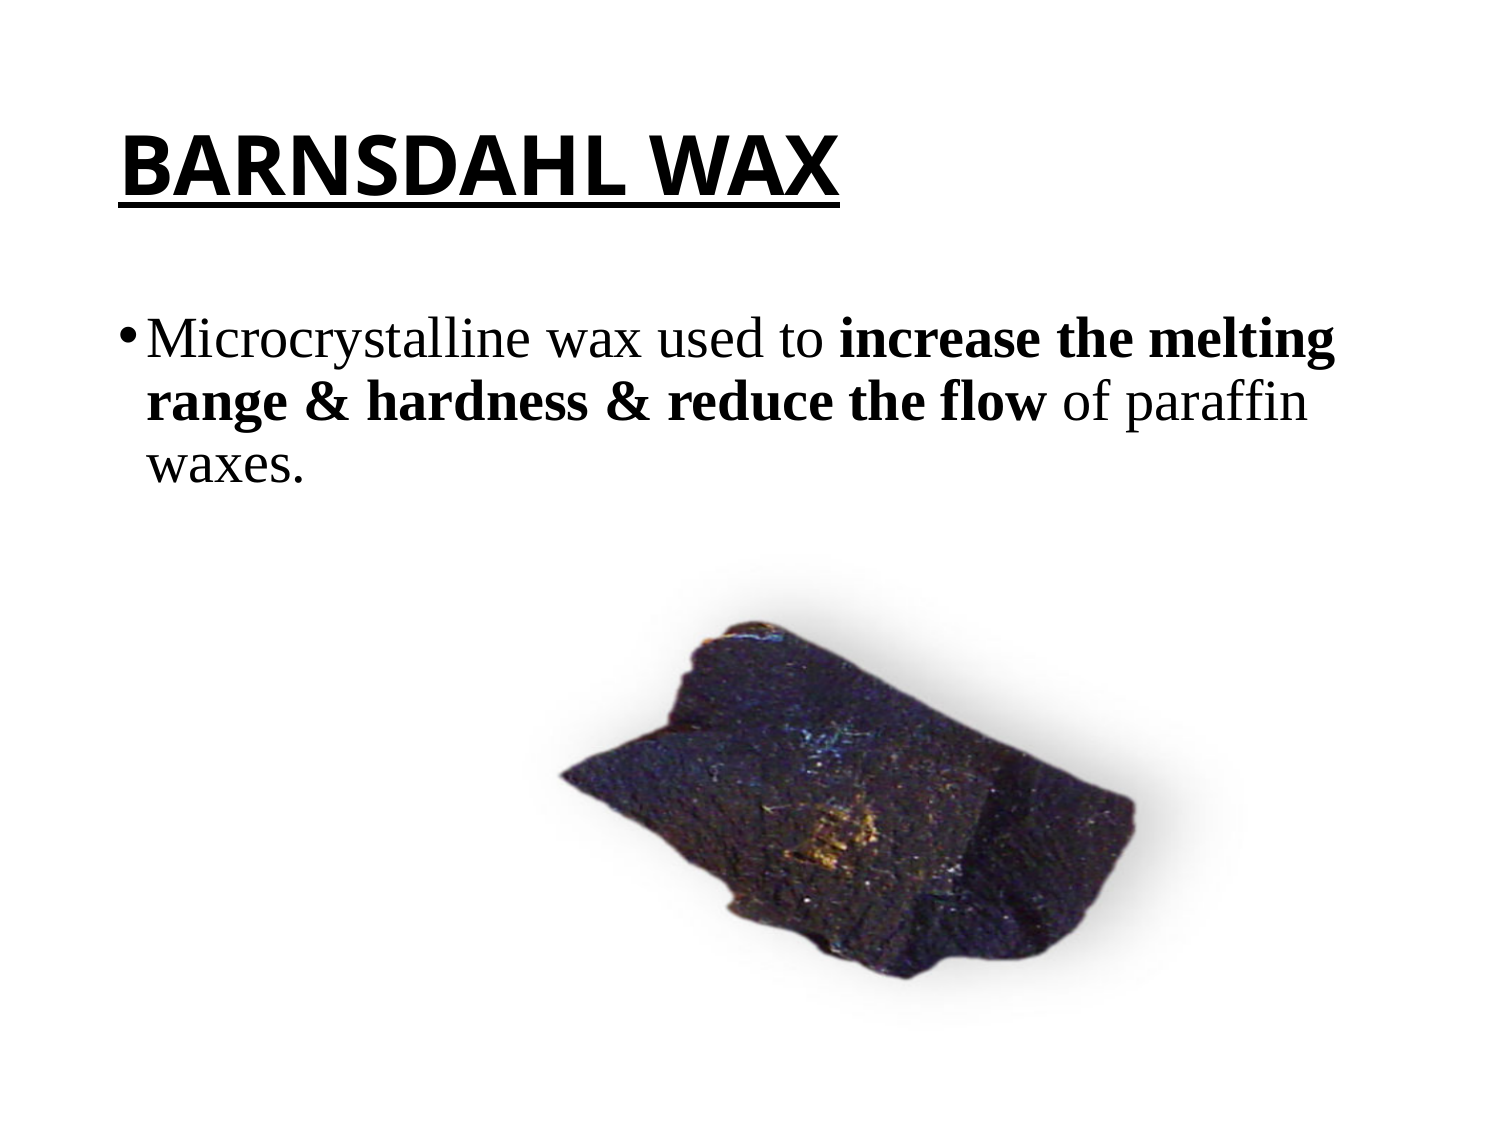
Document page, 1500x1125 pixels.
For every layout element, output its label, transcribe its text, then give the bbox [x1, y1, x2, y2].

list Microcrystalline wax used to increase the melting range & hardness & reduce the flow of paraffin waxes. [103, 299, 1397, 1014]
title BARNSDAHL WAX [103, 59, 1397, 278]
picture [421, 477, 1274, 1125]
